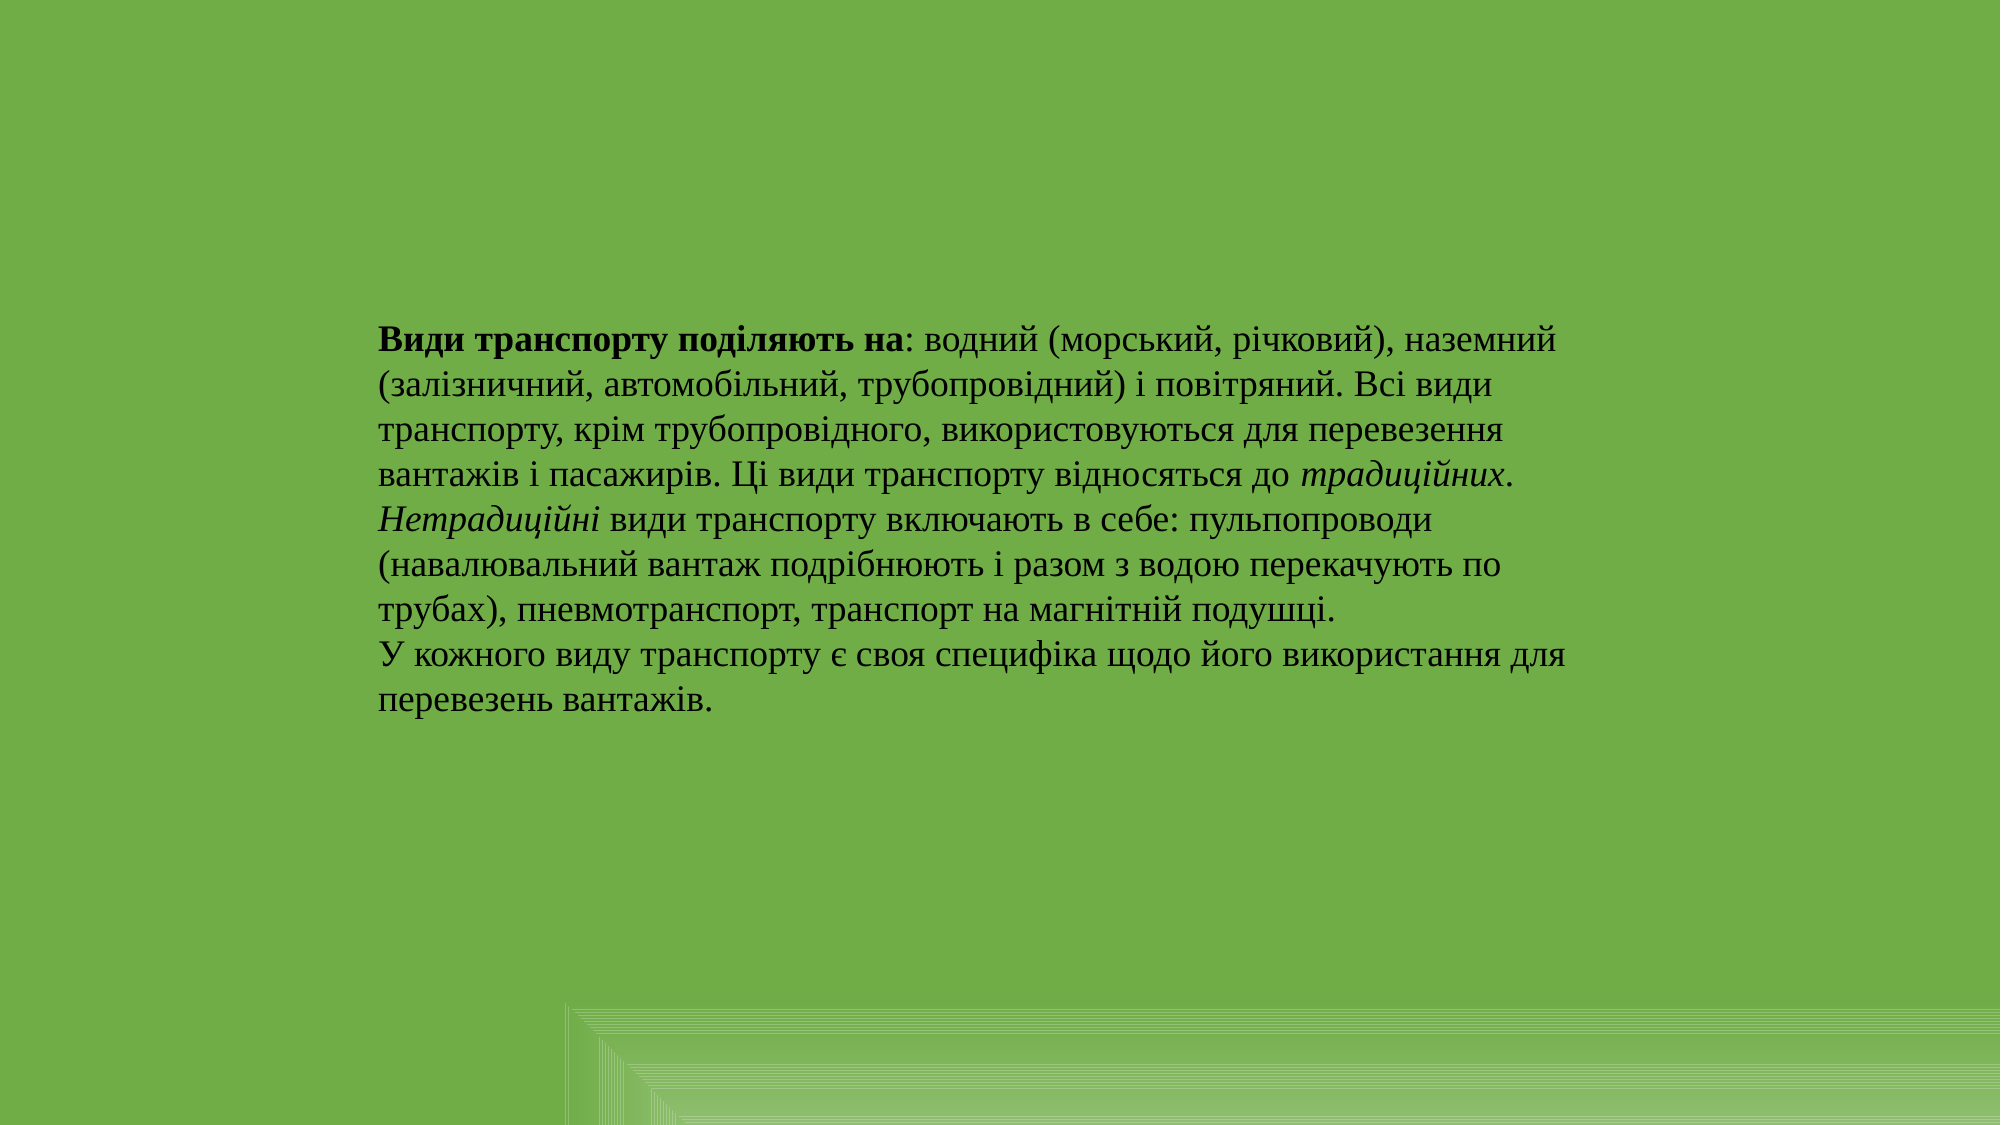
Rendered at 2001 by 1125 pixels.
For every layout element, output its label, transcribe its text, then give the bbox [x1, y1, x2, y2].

text_box Види транспорту поділяють на: водний (морський, річковий), наземний (залізничний, автомобільний, трубопровідний) і повітряний. Всі види транспорту, крім трубопровідного, використовуються для перевезення вантажів і пасажирів. Ці види транспорту відносяться до традиційних. Нетрадиційні види транспорту включають в себе: пульпопроводи (навалювальний вантаж подрібнюють і разом з водою перекачують по трубах), пневмотранспорт, транспорт на магнітній подушці. У кожного виду транспорту є своя специфіка щодо його використання для перевезень вантажів. [363, 306, 1637, 727]
